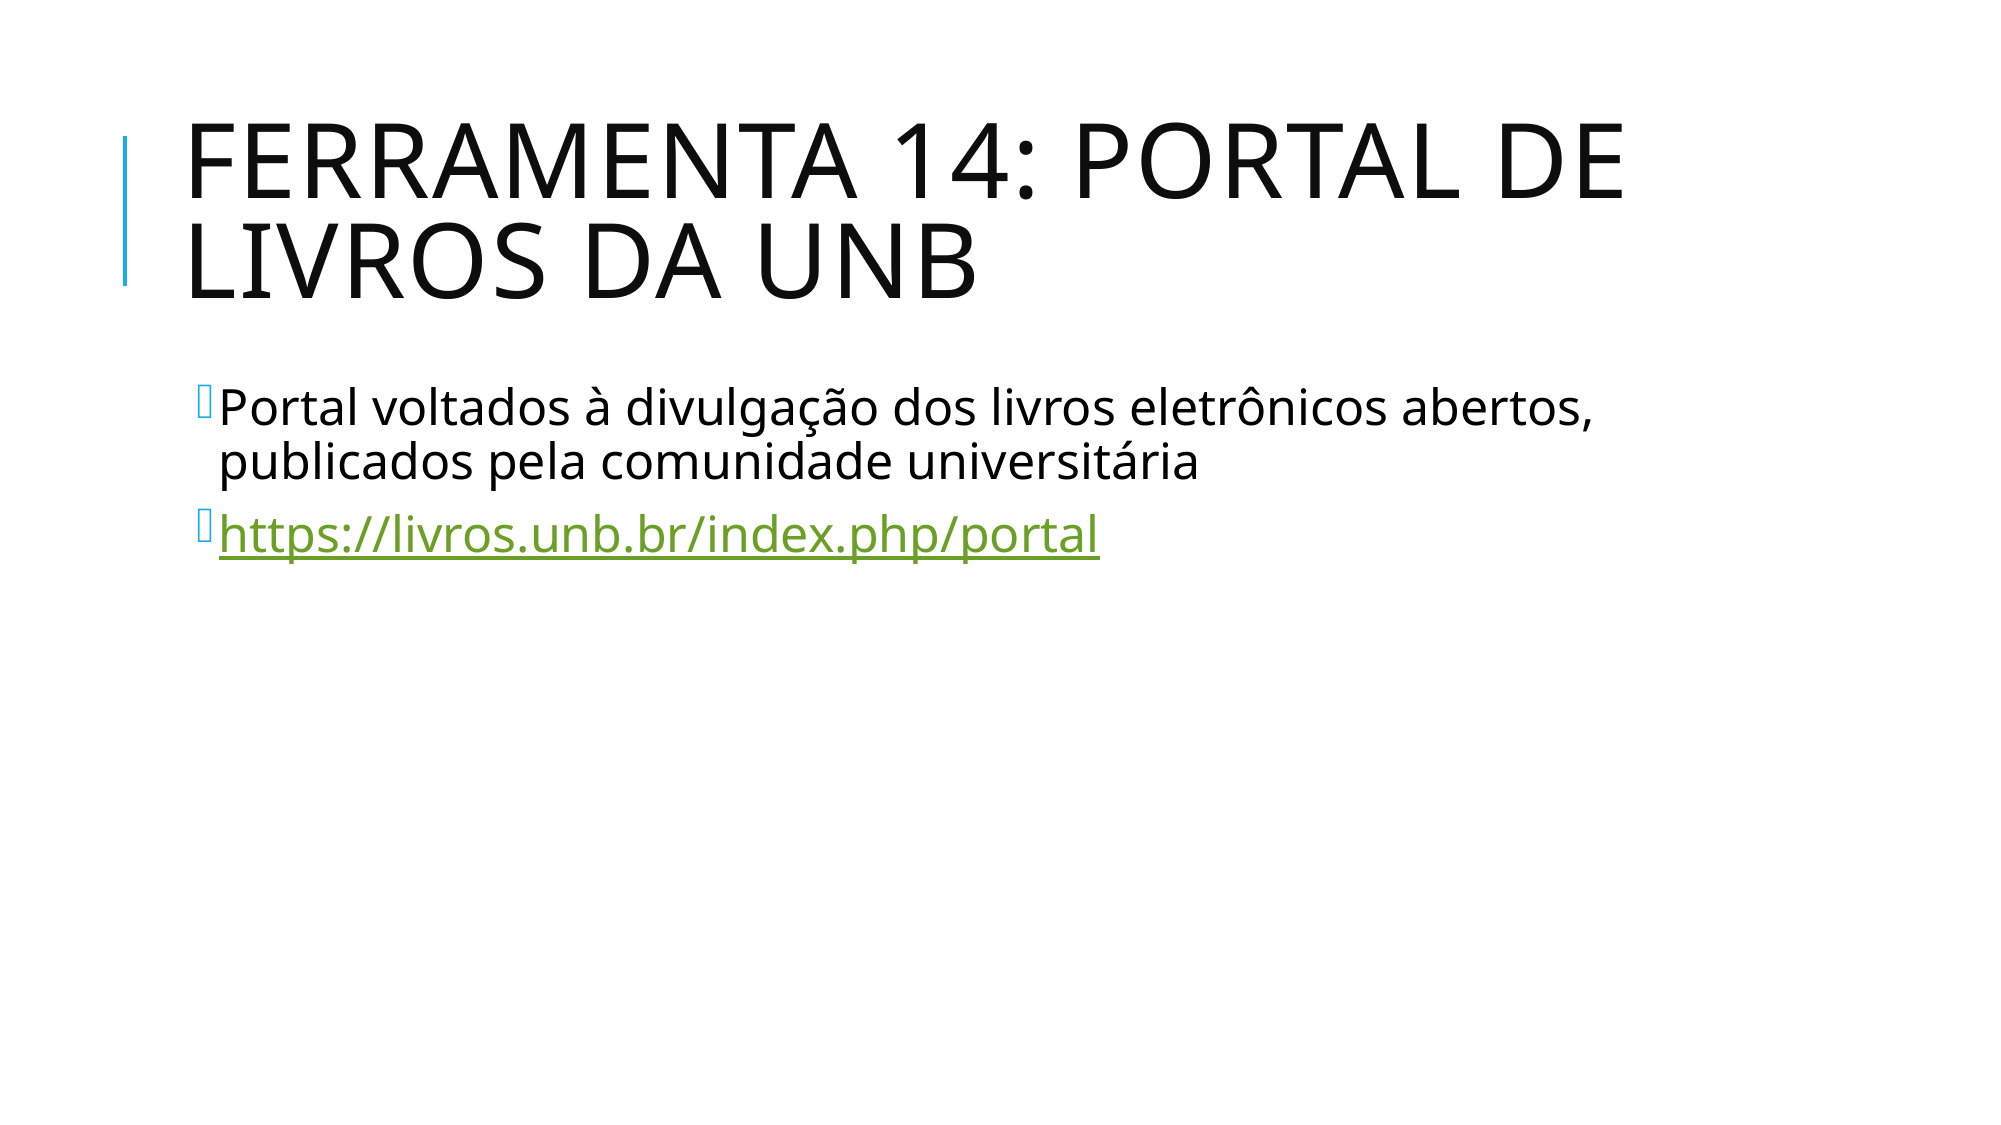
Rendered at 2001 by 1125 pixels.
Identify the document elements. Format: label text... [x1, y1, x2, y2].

list Portal voltados à divulgação dos livros eletrônicos abertos, publicados pela comunidade universitária https://livros.unb.br/index.php/portal [168, 375, 1763, 1035]
title Ferramenta 14: portal de livros da unb [168, 96, 1763, 342]
